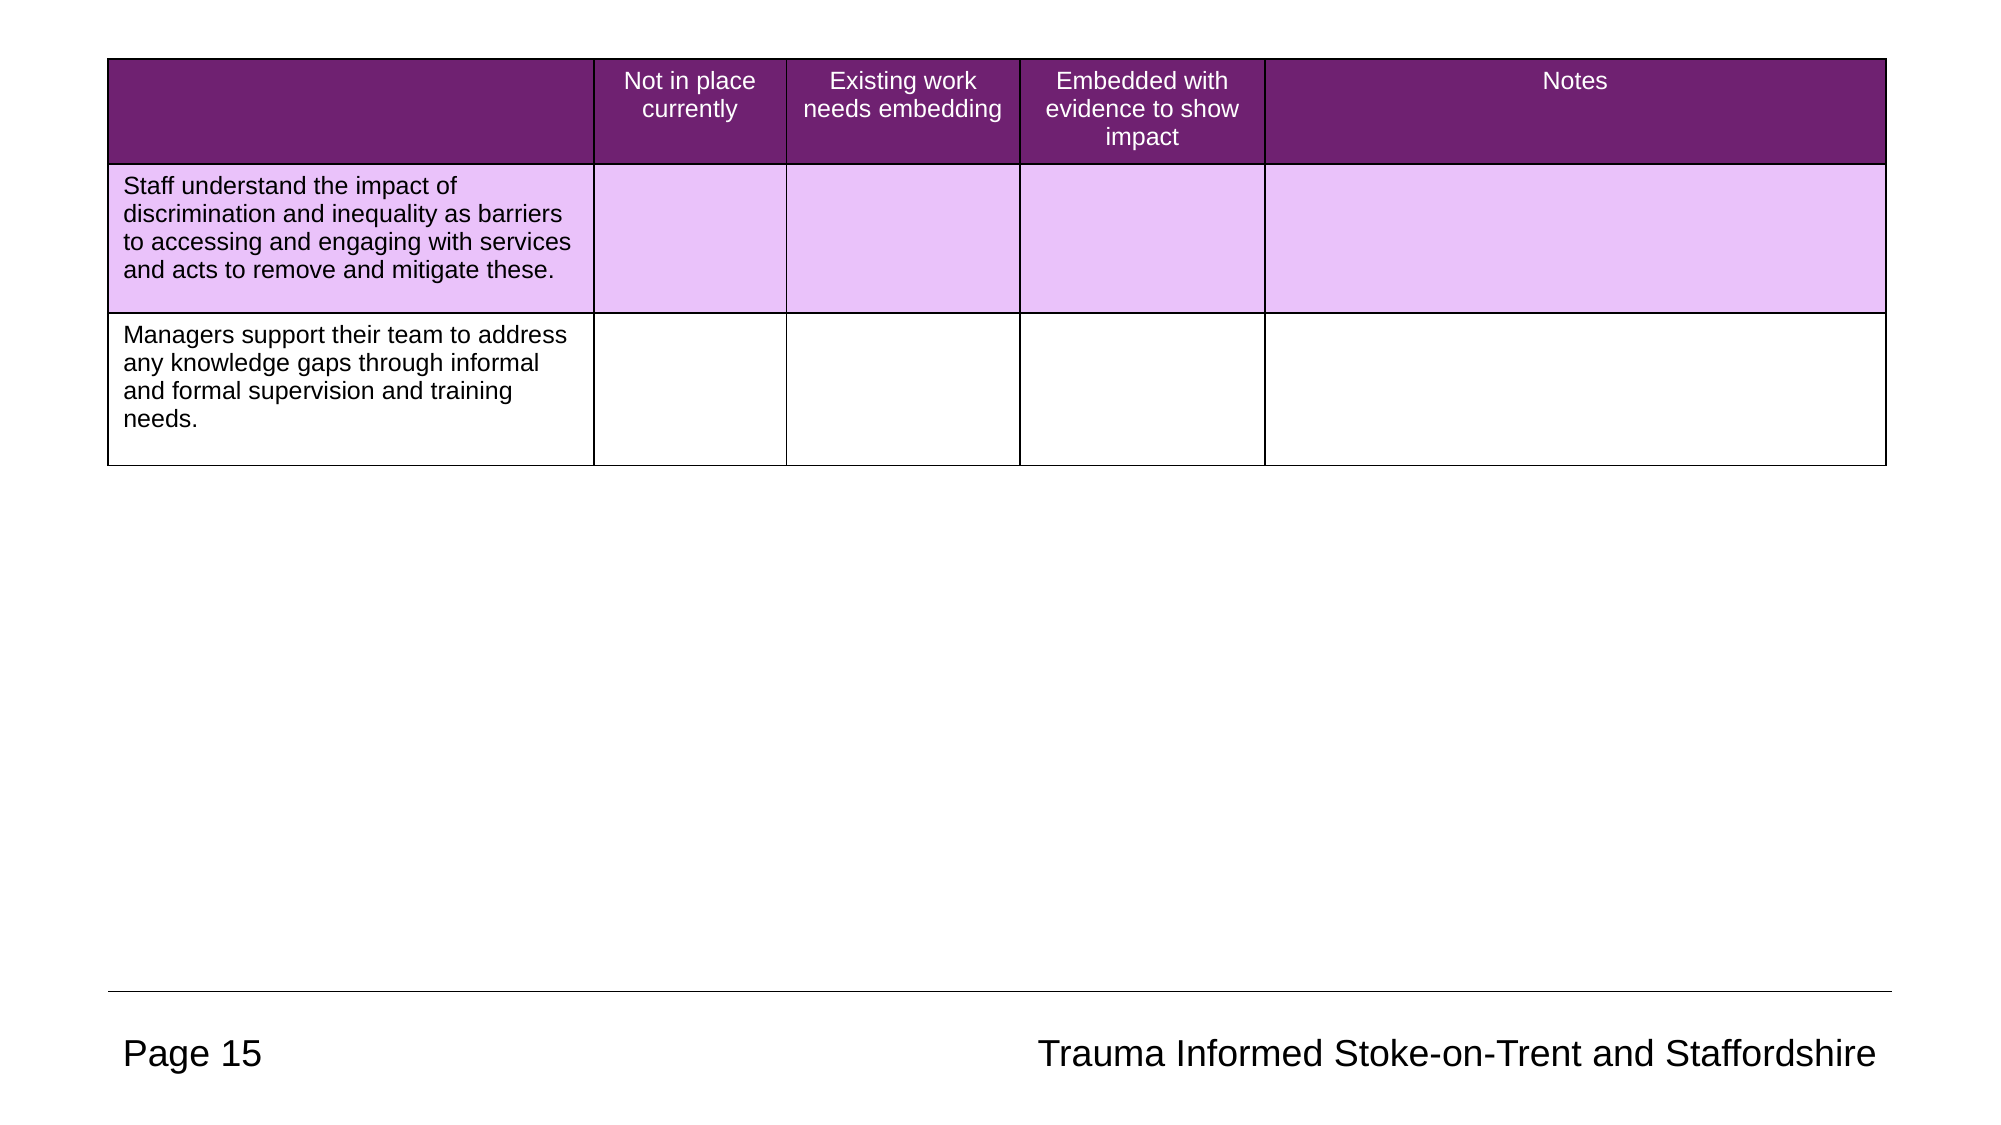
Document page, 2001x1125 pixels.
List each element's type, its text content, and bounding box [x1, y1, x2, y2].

table_cell [1266, 314, 1885, 465]
table_cell [787, 165, 1019, 312]
table_header Embedded with evidence to show impact [1021, 60, 1264, 163]
text_box Page 15 [108, 1021, 289, 1082]
table_cell [1021, 314, 1264, 465]
table_cell [595, 314, 786, 465]
table_header [109, 60, 593, 163]
table_cell Managers support their team to address any knowledge gaps through informal and formal supervision and training needs. [109, 314, 593, 465]
table_cell [787, 314, 1019, 465]
table_header Existing work needs embedding [787, 60, 1019, 163]
table_header Notes [1266, 60, 1885, 163]
text_box Trauma Informed Stoke-on-Trent and Staffordshire [1013, 1021, 1892, 1082]
table_cell [595, 165, 786, 312]
table_cell [1266, 165, 1885, 312]
table_cell Staff understand the impact of discrimination and inequality as barriers to accessing and engaging with services and acts to remove and mitigate these. [109, 165, 593, 312]
table_cell [1021, 165, 1264, 312]
table_header Not in place currently [595, 60, 786, 163]
